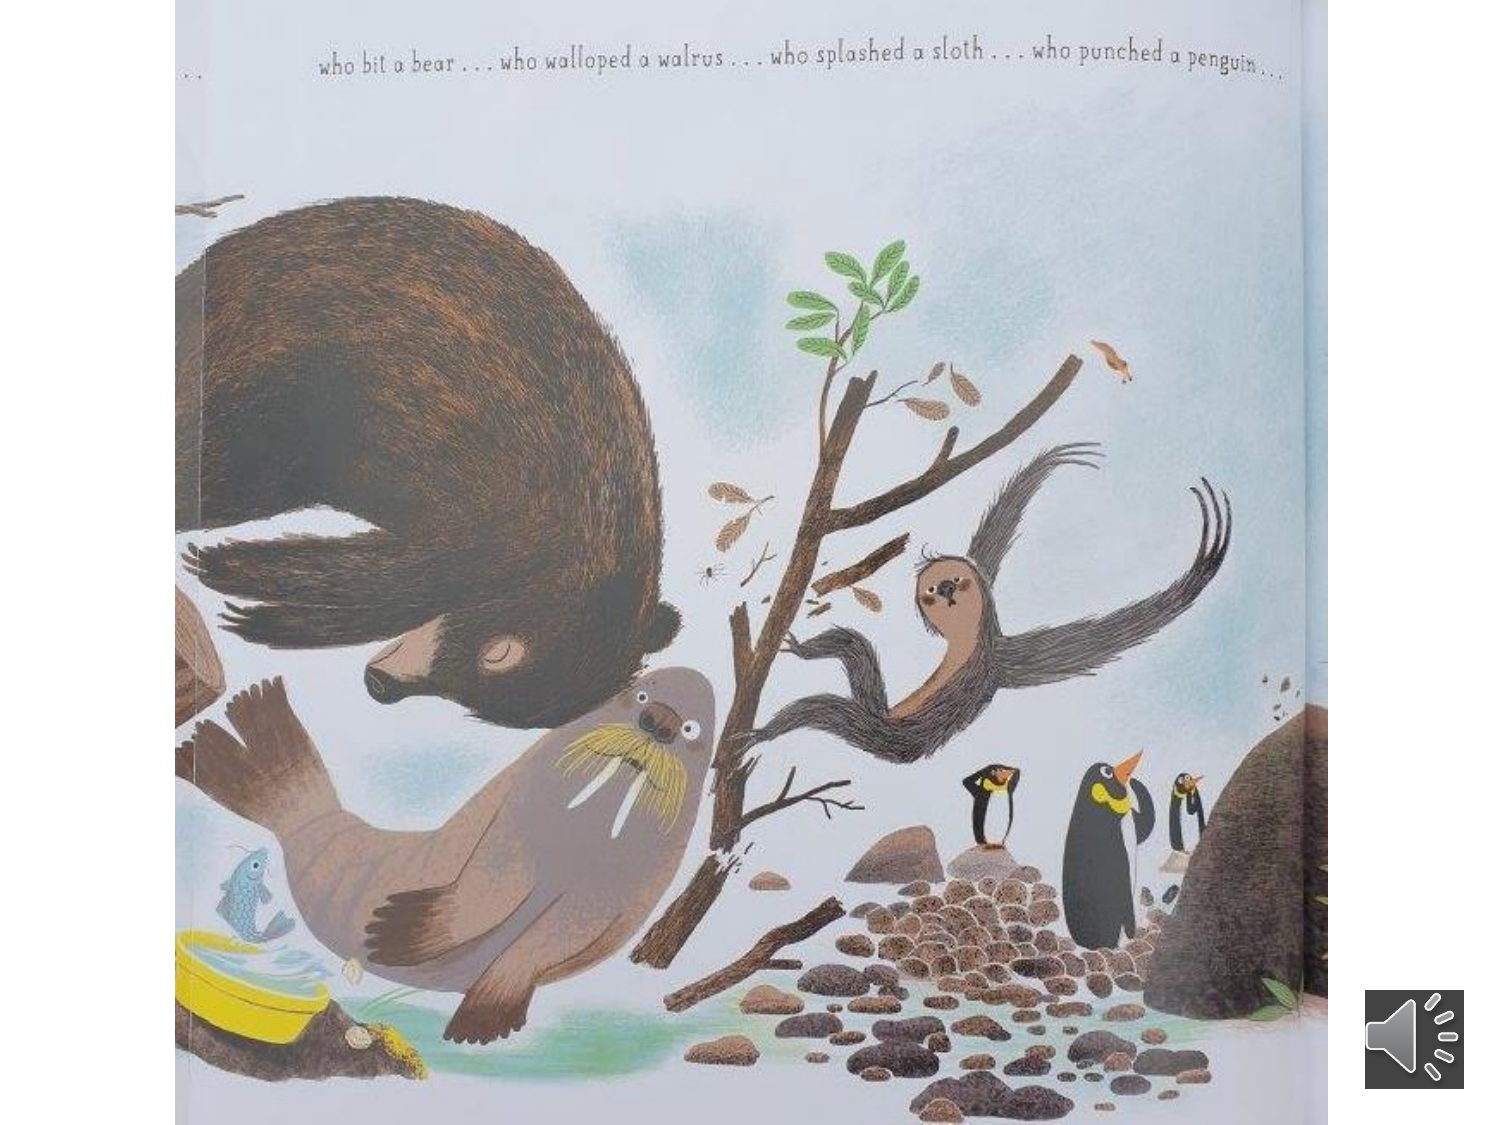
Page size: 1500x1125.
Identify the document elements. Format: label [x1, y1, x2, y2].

picture [1364, 989, 1465, 1090]
picture [175, 0, 1329, 1125]
